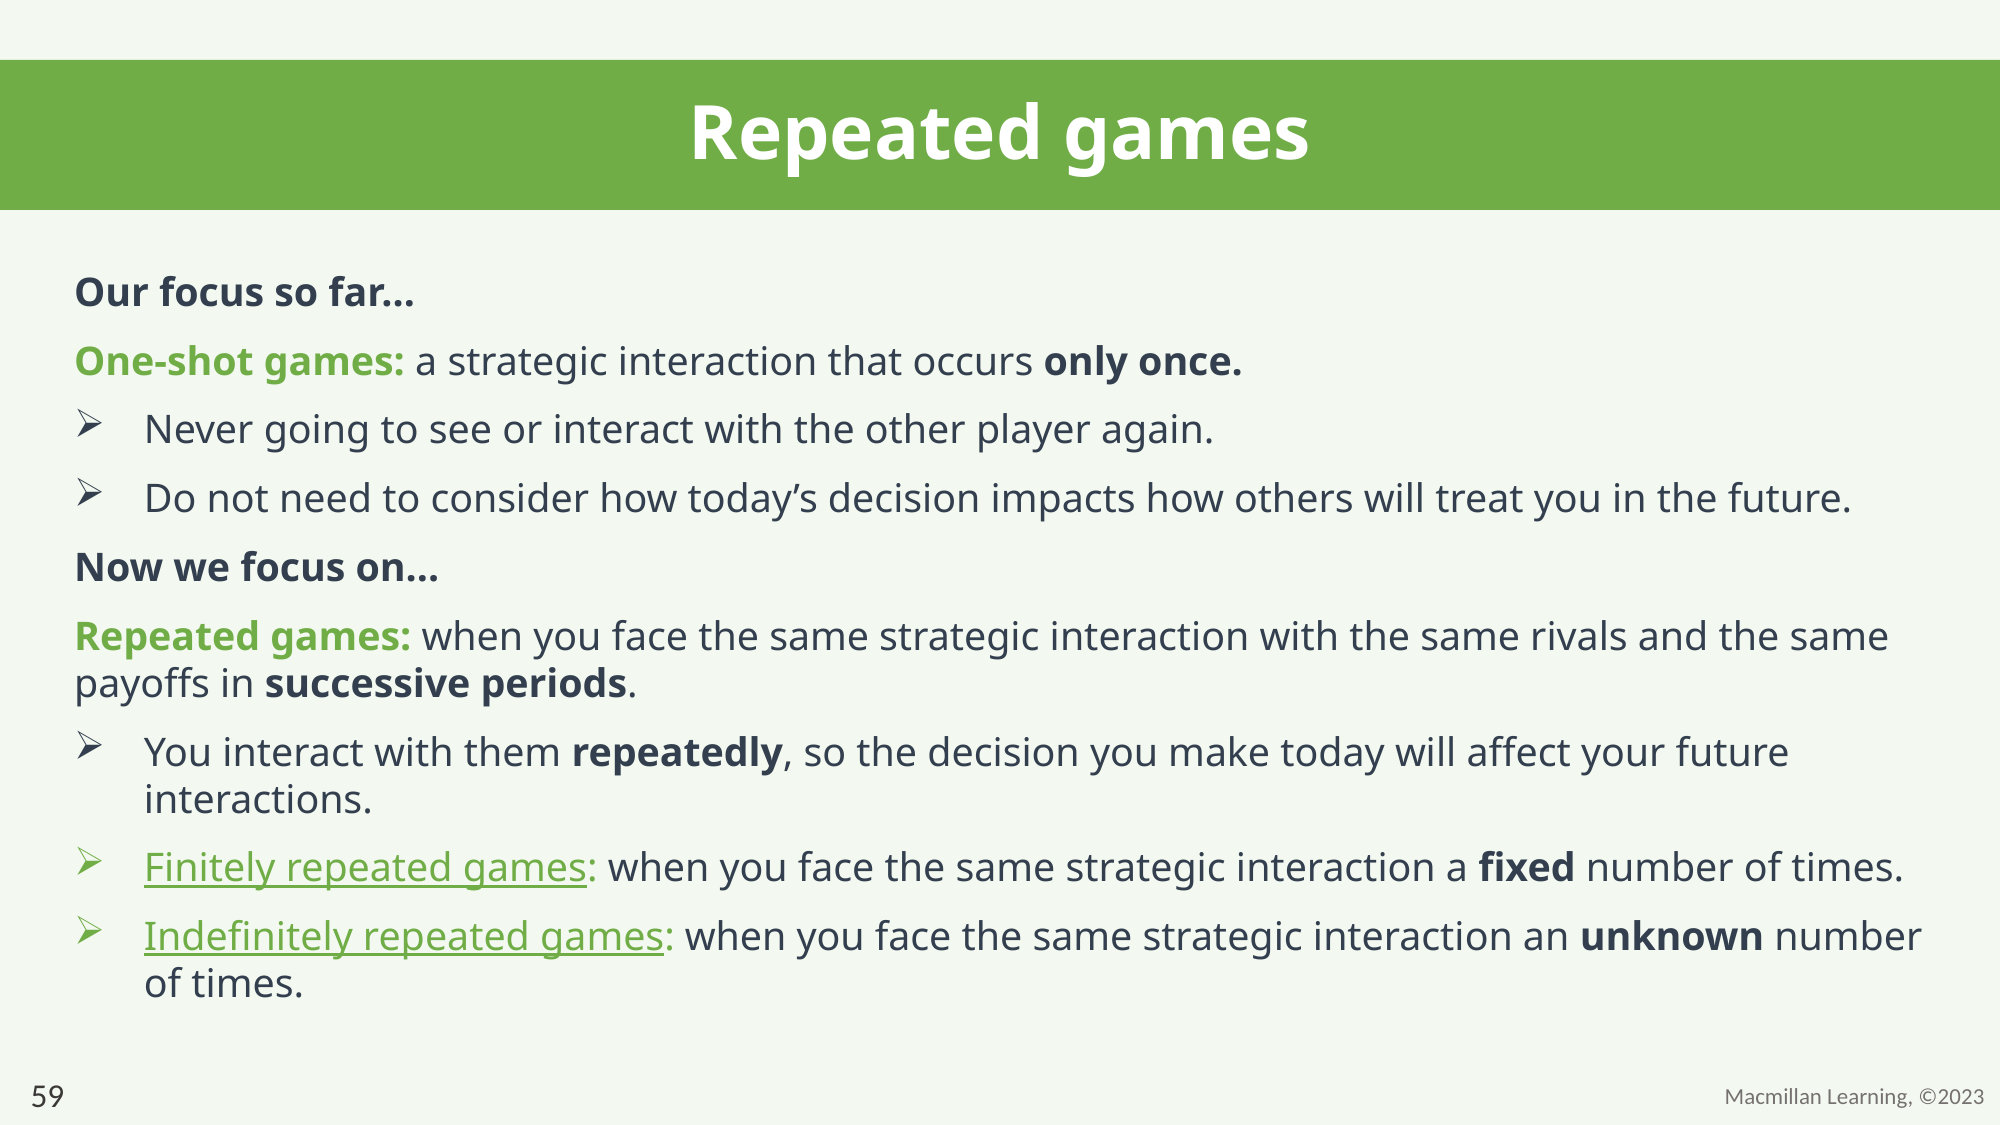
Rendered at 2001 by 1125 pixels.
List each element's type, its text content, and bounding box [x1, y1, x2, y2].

list Our focus so far… One-shot games: a strategic interaction that occurs only once. Never going to see or interact with the other player again. Do not need to consider how today’s decision impacts how others will treat you in the future. Now we focus on… Repeated games: when you face the same strategic interaction with the same rivals and the same payoffs in successive periods. You interact with them repeatedly, so the decision you make today will affect your future interactions. Finitely repeated games: when you face the same strategic interaction a fixed number of times. Indefinitely repeated games: when you face the same strategic interaction an unknown number of times. [59, 259, 1954, 1018]
slide_number 59 [0, 1063, 80, 1124]
title Repeated games [0, 59, 2000, 210]
